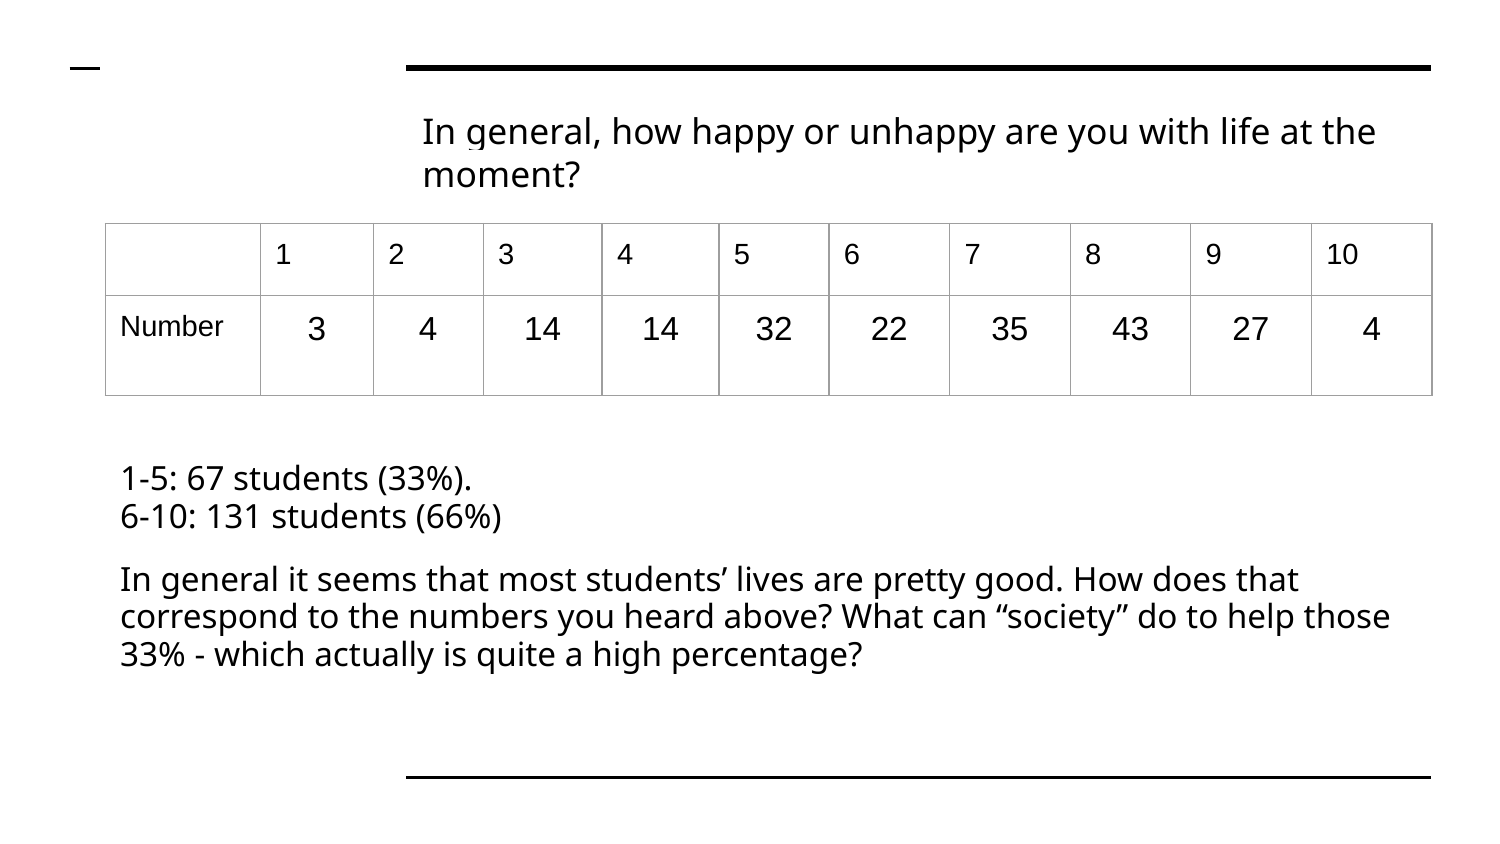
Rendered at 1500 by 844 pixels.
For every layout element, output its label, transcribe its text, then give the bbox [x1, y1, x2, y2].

table_header 9 [1191, 224, 1311, 295]
table_cell Number [106, 296, 260, 395]
table_header [106, 224, 260, 295]
table_header 6 [830, 224, 949, 295]
table_cell 27 [1191, 296, 1311, 395]
table_cell 14 [603, 296, 718, 395]
table_header 3 [484, 224, 601, 295]
table_header 10 [1312, 224, 1431, 295]
table_cell 43 [1071, 296, 1190, 395]
table_cell 14 [484, 296, 601, 395]
table_header 4 [603, 224, 718, 295]
table_header 1 [261, 224, 373, 295]
table_cell 3 [261, 296, 373, 395]
title In general, how happy or unhappy are you with life at the moment? [407, 94, 1490, 199]
table_header 5 [720, 224, 828, 295]
table_header 7 [950, 224, 1070, 295]
list 1-5: 67 students (33%). 6-10: 131 students (66%) In general it seems that most students’ lives are pretty good. How does that correspond to the numbers you heard above? What can “society” do to help those 33% - which actually is quite a high percentage? [105, 445, 1433, 726]
table_cell 35 [950, 296, 1070, 395]
table_header 8 [1071, 224, 1190, 295]
table_cell 4 [1312, 296, 1431, 395]
table_cell 22 [830, 296, 949, 395]
table_cell 32 [720, 296, 828, 395]
table_cell 4 [374, 296, 483, 395]
table_header 2 [374, 224, 483, 295]
